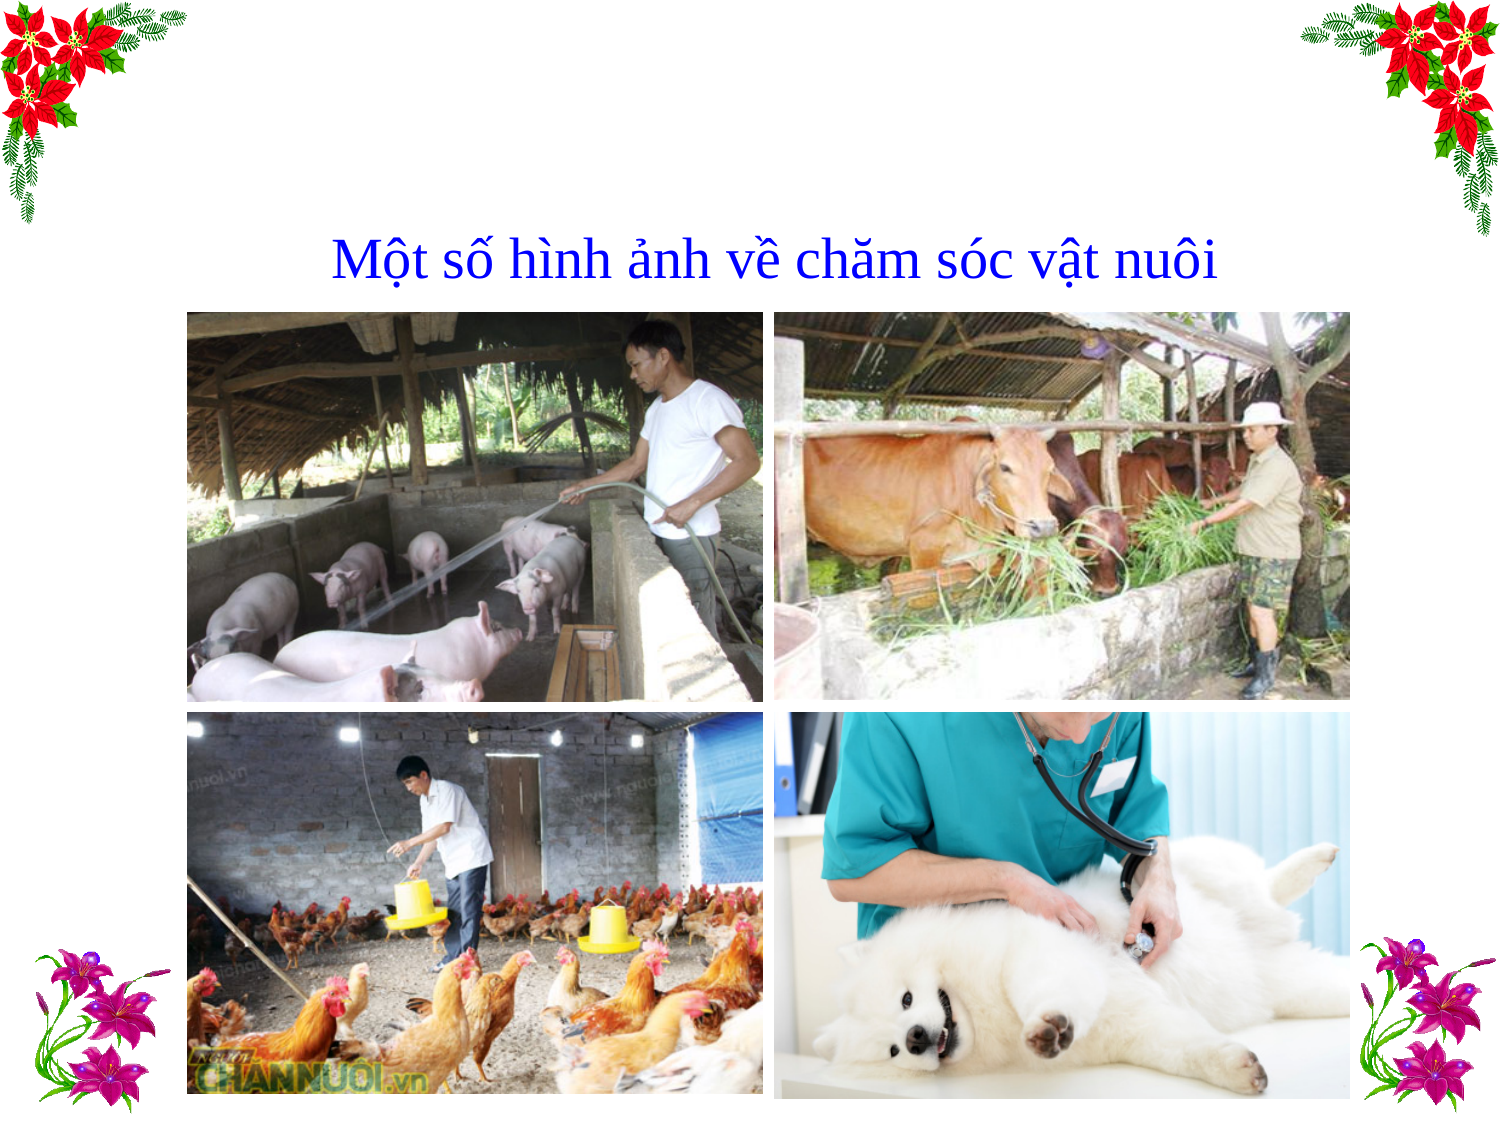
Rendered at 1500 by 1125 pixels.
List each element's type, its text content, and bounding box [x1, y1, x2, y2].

text_box Một số hình ảnh về chăm sóc vật nuôi [125, 212, 1425, 298]
picture [187, 712, 763, 1094]
picture [1280, 18, 1500, 220]
picture [187, 312, 763, 703]
picture [0, 0, 188, 226]
picture [774, 312, 1351, 701]
picture [0, 937, 176, 1125]
picture [774, 712, 1500, 1125]
